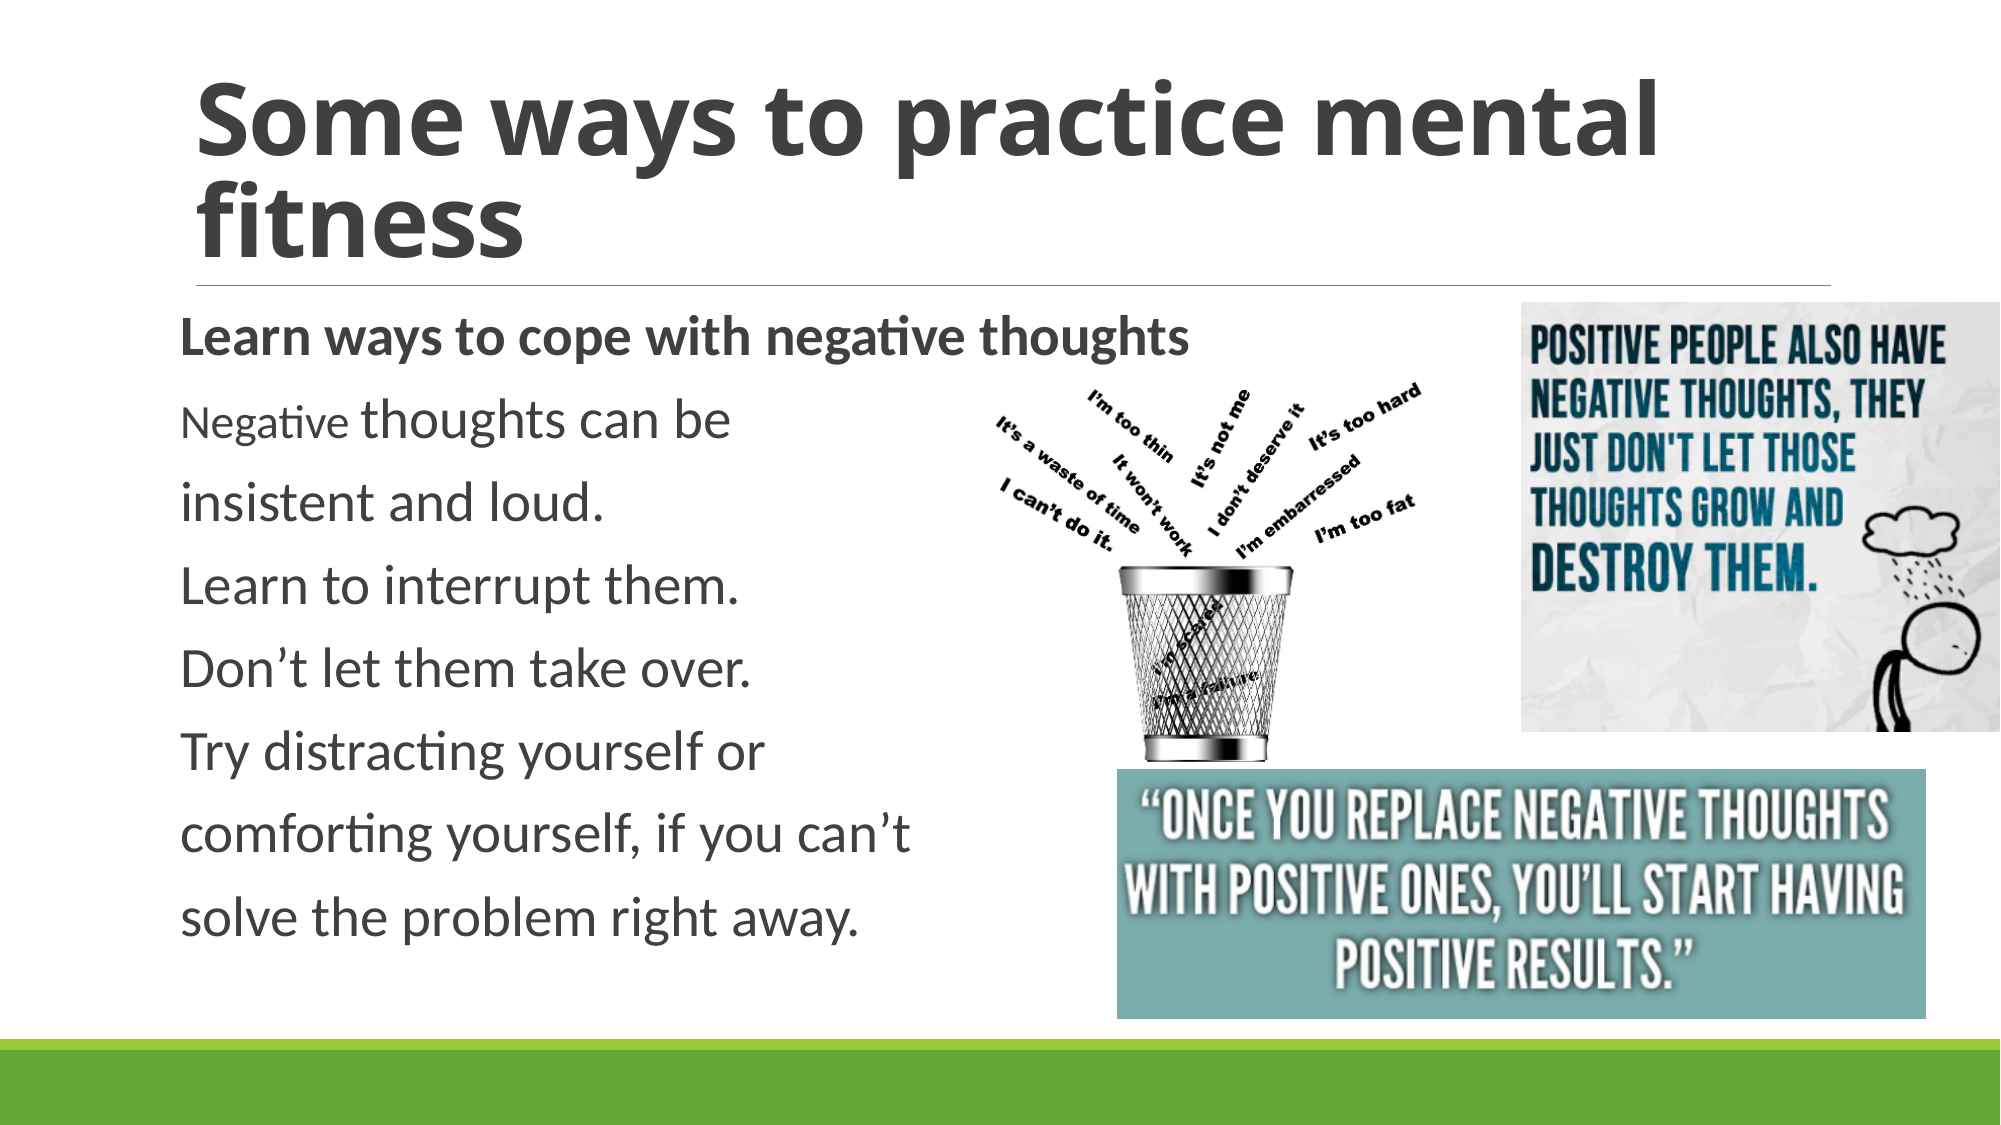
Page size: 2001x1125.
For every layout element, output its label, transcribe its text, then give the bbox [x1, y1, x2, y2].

picture [978, 381, 1444, 766]
list Learn ways to cope with negative thoughts Negative thoughts can be insistent and loud. Learn to interrupt them. Don’t let them take over. Try distracting yourself or comforting yourself, if you can’t solve the problem right away. [180, 298, 1830, 959]
picture [1520, 302, 2000, 733]
picture [1116, 769, 1927, 1019]
title Some ways to practice mental fitness [180, 47, 1830, 285]
